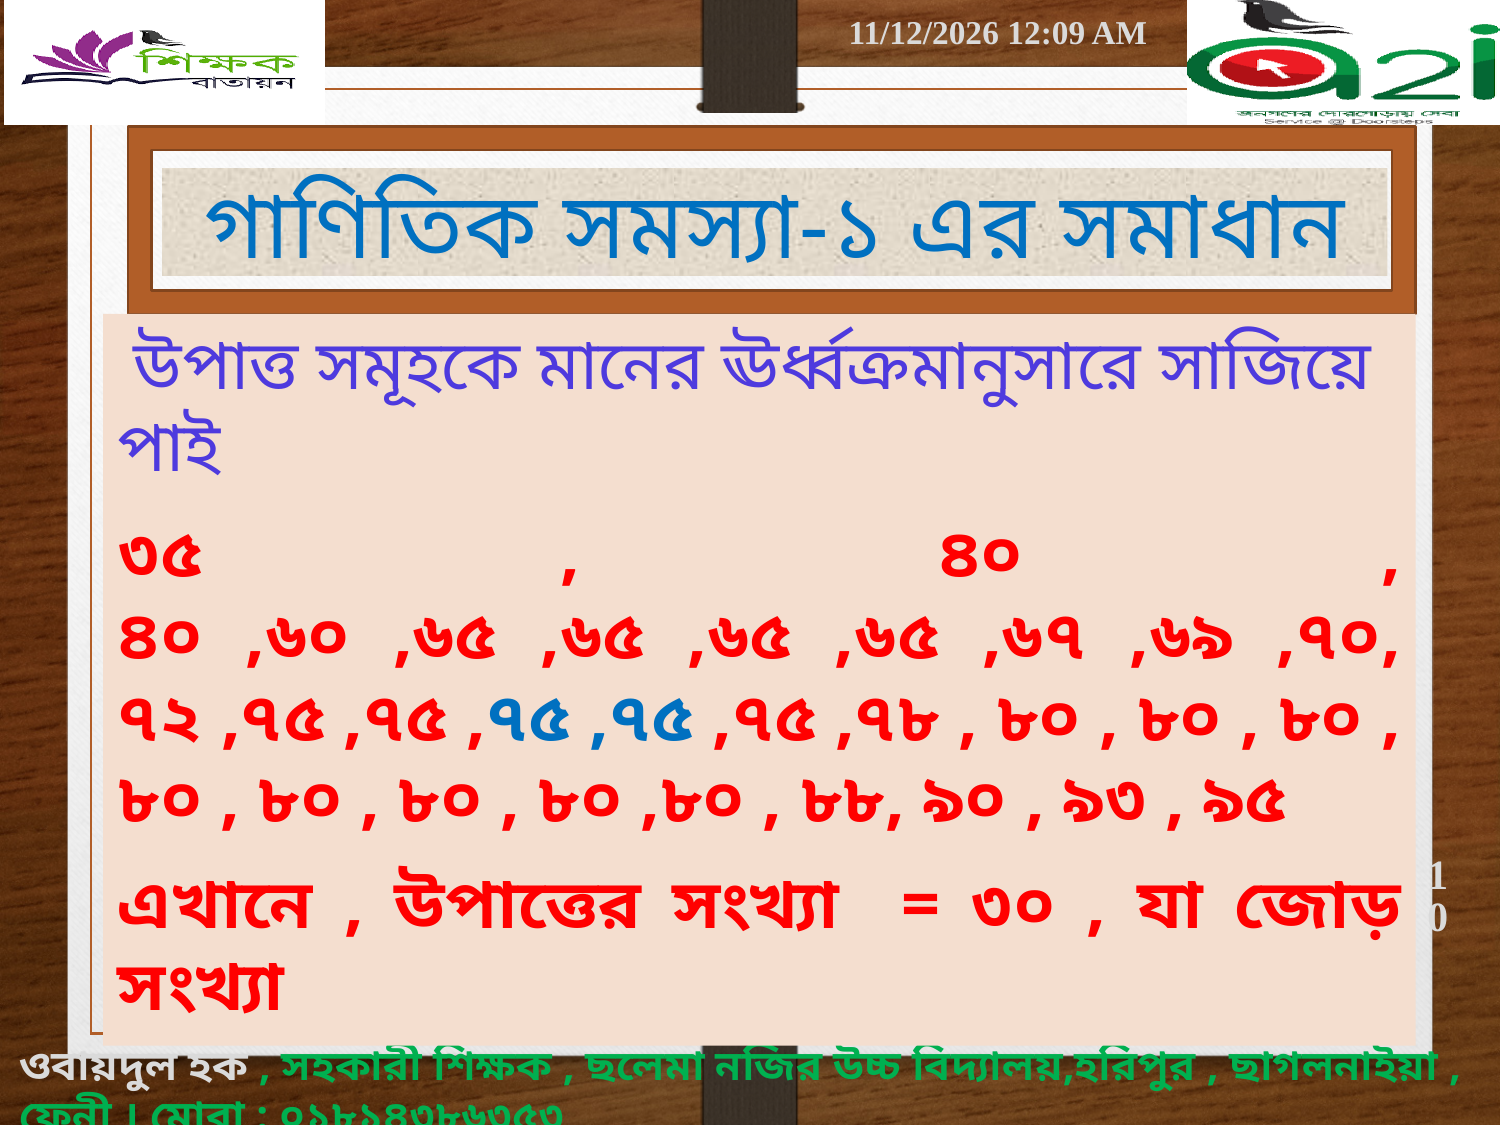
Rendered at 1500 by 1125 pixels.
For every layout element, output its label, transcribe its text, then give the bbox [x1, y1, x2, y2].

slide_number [825, 12, 1163, 50]
picture [153, 151, 1391, 289]
text_box [127, 125, 1417, 315]
slide_number 10 [1416, 849, 1478, 896]
picture [0, 0, 1500, 1125]
text_box ওবায়দুল হক , সহকারী শিক্ষক , ছলেমা নজির উচ্চ বিদ্যালয়,হরিপুর , ছাগলনাইয়া , ফেনী । মোবা : ০১৮১৪৩৮৬৩৫৩ [4, 1046, 1500, 1125]
text_box উপাত্ত সমূহকে মানের ঊর্ধ্বক্রমানুসারে সাজিয়ে পাই ৩৫ , ৪০ , ৪০ ,৬০ ,৬৫ ,৬৫ ,৬৫ ,৬৫ ,৬৭ ,৬৯ ,৭০, ৭২ ,৭৫ ,৭৫ ,৭৫ ,৭৫ ,৭৫ ,৭৮ , ৮০ , ৮০ , ৮০ , ৮০ , ৮০ , ৮০ , ৮০ ,৮০ , ৮৮, ৯০ , ৯৩ , ৯৫ এখানে , উপাত্তের সংখ্যা = ৩০ , যা জোড় সংখ্যা [103, 313, 1416, 1046]
text_box গাণিতিক সমস্যা-১ এর সমাধান [162, 168, 1388, 276]
